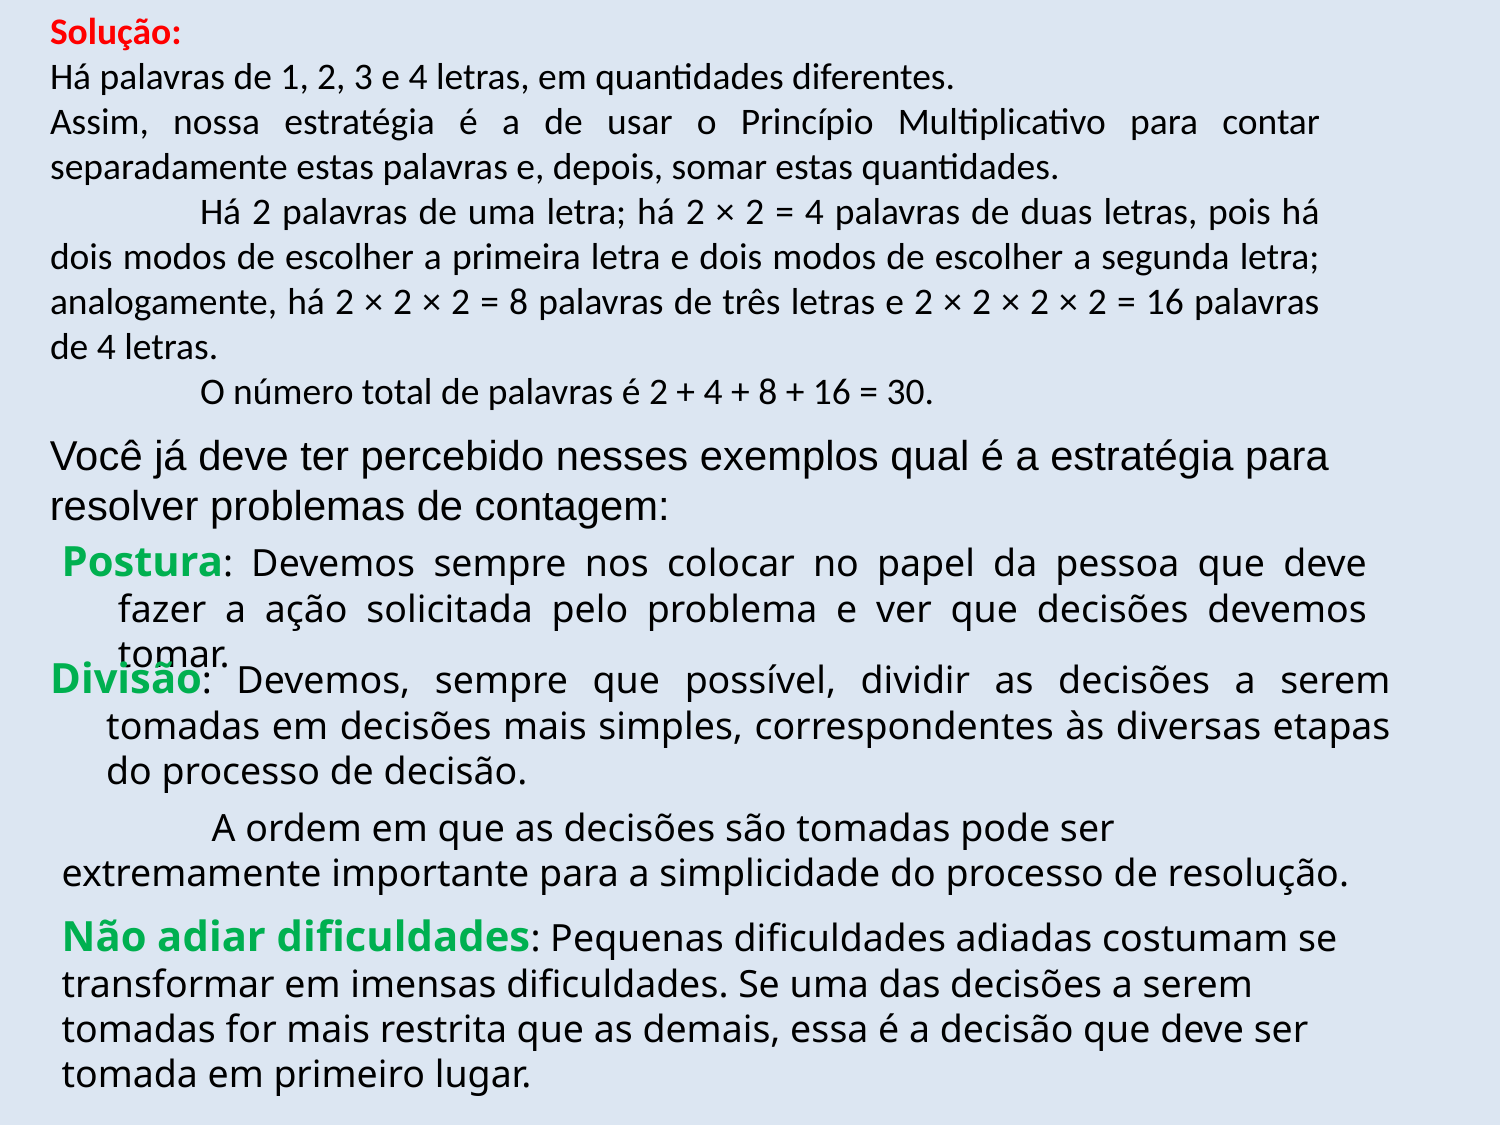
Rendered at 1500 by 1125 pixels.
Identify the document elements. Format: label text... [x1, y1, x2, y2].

text_box Você já deve ter percebido nesses exemplos qual é a estratégia para resolver problemas de contagem: [35, 421, 1371, 537]
text_box Postura: Devemos sempre nos colocar no papel da pessoa que deve fazer a ação solicitada pelo problema e ver que decisões devemos tomar. [46, 527, 1383, 644]
text_box Não adiar dificuldades: Pequenas dificuldades adiadas costumam se transformar em imensas dificuldades. Se uma das decisões a serem tomadas for mais restrita que as demais, essa é a decisão que deve ser tomada em primeiro lugar. [46, 902, 1430, 1103]
text_box A ordem em que as decisões são tomadas pode ser extremamente importante para a simplicidade do processo de resolução. [46, 796, 1383, 902]
text_box Solução: Há palavras de 1, 2, 3 e 4 letras, em quantidades diferentes. Assim, nossa estratégia é a de usar o Princípio Multiplicativo para contar separadamente estas palavras e, depois, somar estas quantidades. Há 2 palavras de uma letra; há 2 × 2 = 4 palavras de duas letras, pois há dois modos de escolher a primeira letra e dois modos de escolher a segunda letra; analogamente, há 2 × 2 × 2 = 8 palavras de três letras e 2 × 2 × 2 × 2 = 16 palavras de 4 letras. O número total de palavras é 2 + 4 + 8 + 16 = 30. [35, 0, 1336, 420]
text_box Divisão: Devemos, sempre que possível, dividir as decisões a serem tomadas em decisões mais simples, correspondentes às diversas etapas do processo de decisão. [35, 644, 1407, 800]
